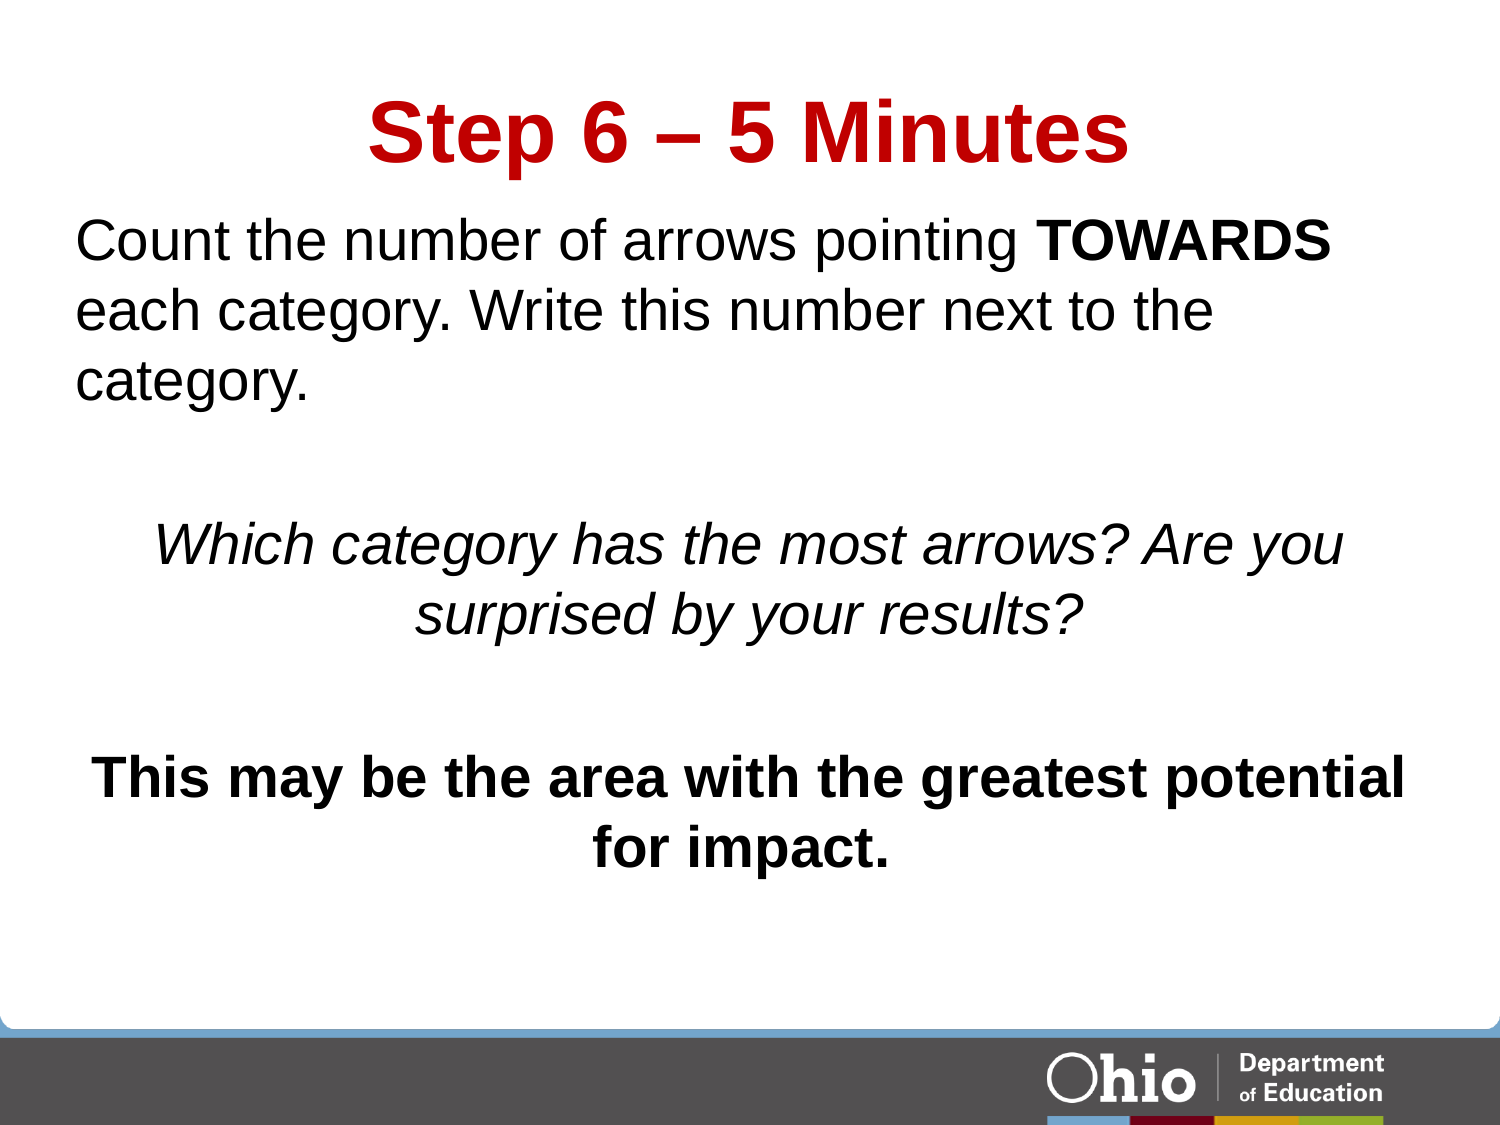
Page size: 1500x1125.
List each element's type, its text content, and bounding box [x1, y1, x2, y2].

list Count the number of arrows pointing TOWARDS each category. Write this number next to the category. Which category has the most arrows? Are you surprised by your results? This may be the area with the greatest potential for impact. [75, 202, 1425, 657]
title Step 6 – 5 Minutes [75, 75, 1425, 181]
picture [0, 992, 1500, 1125]
